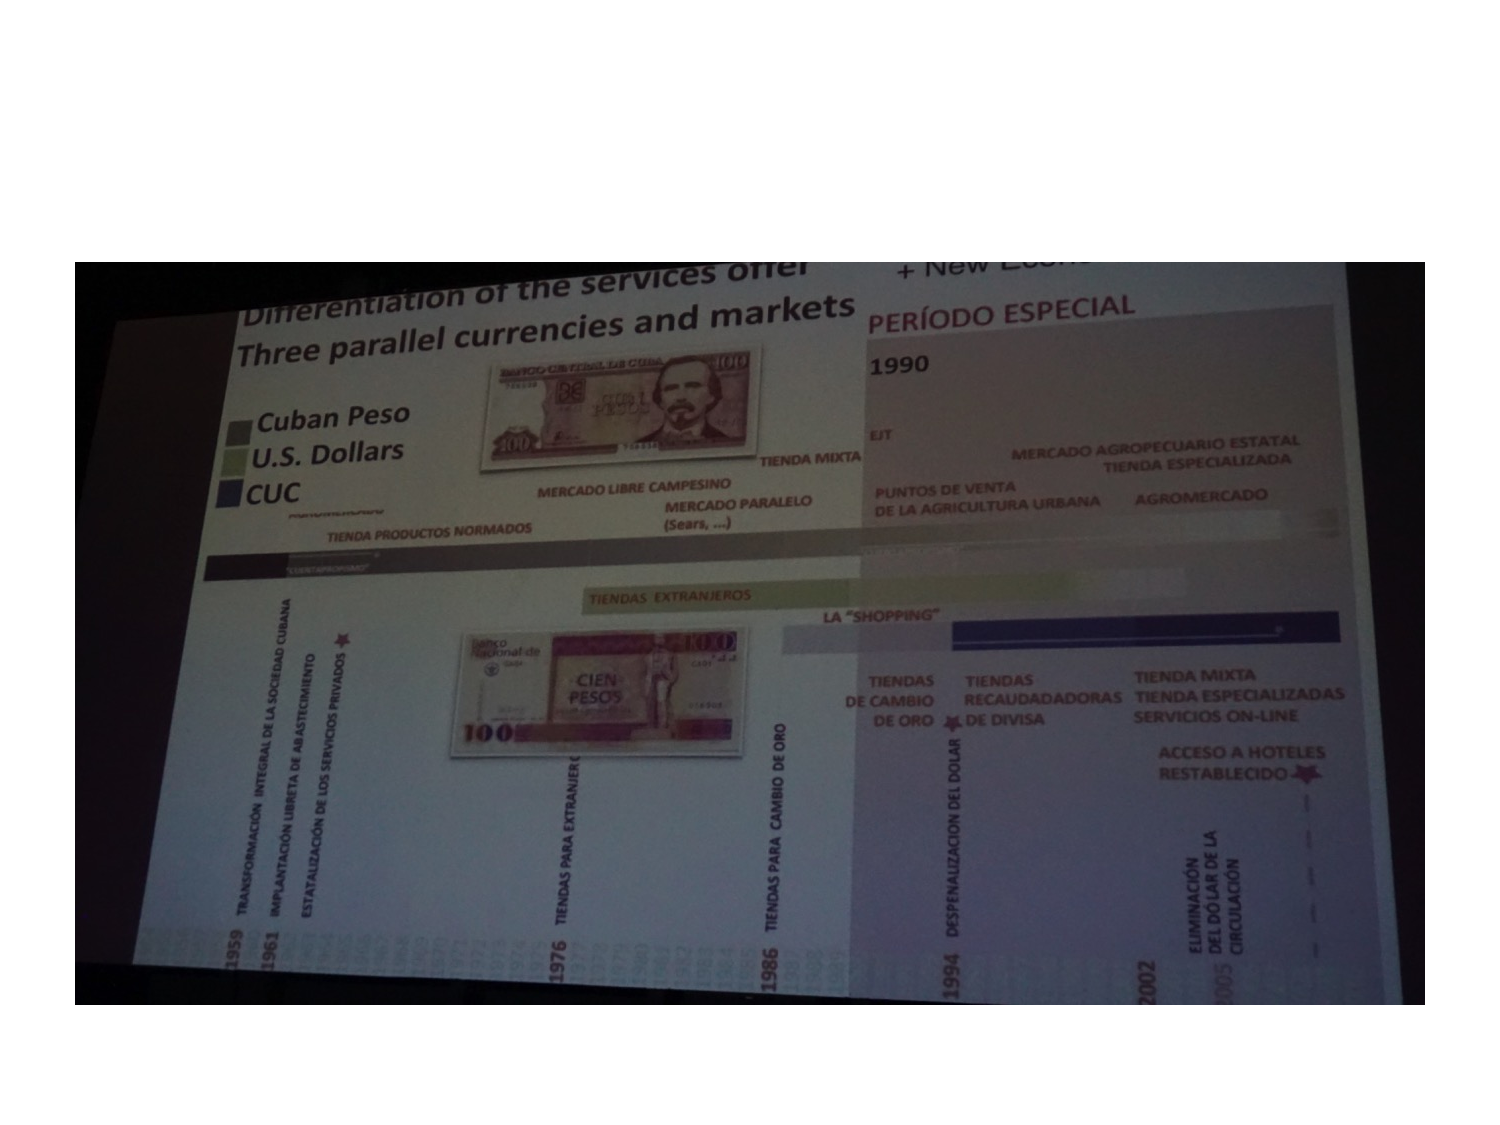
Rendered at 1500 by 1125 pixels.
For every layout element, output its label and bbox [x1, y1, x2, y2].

list [74, 262, 1426, 1006]
